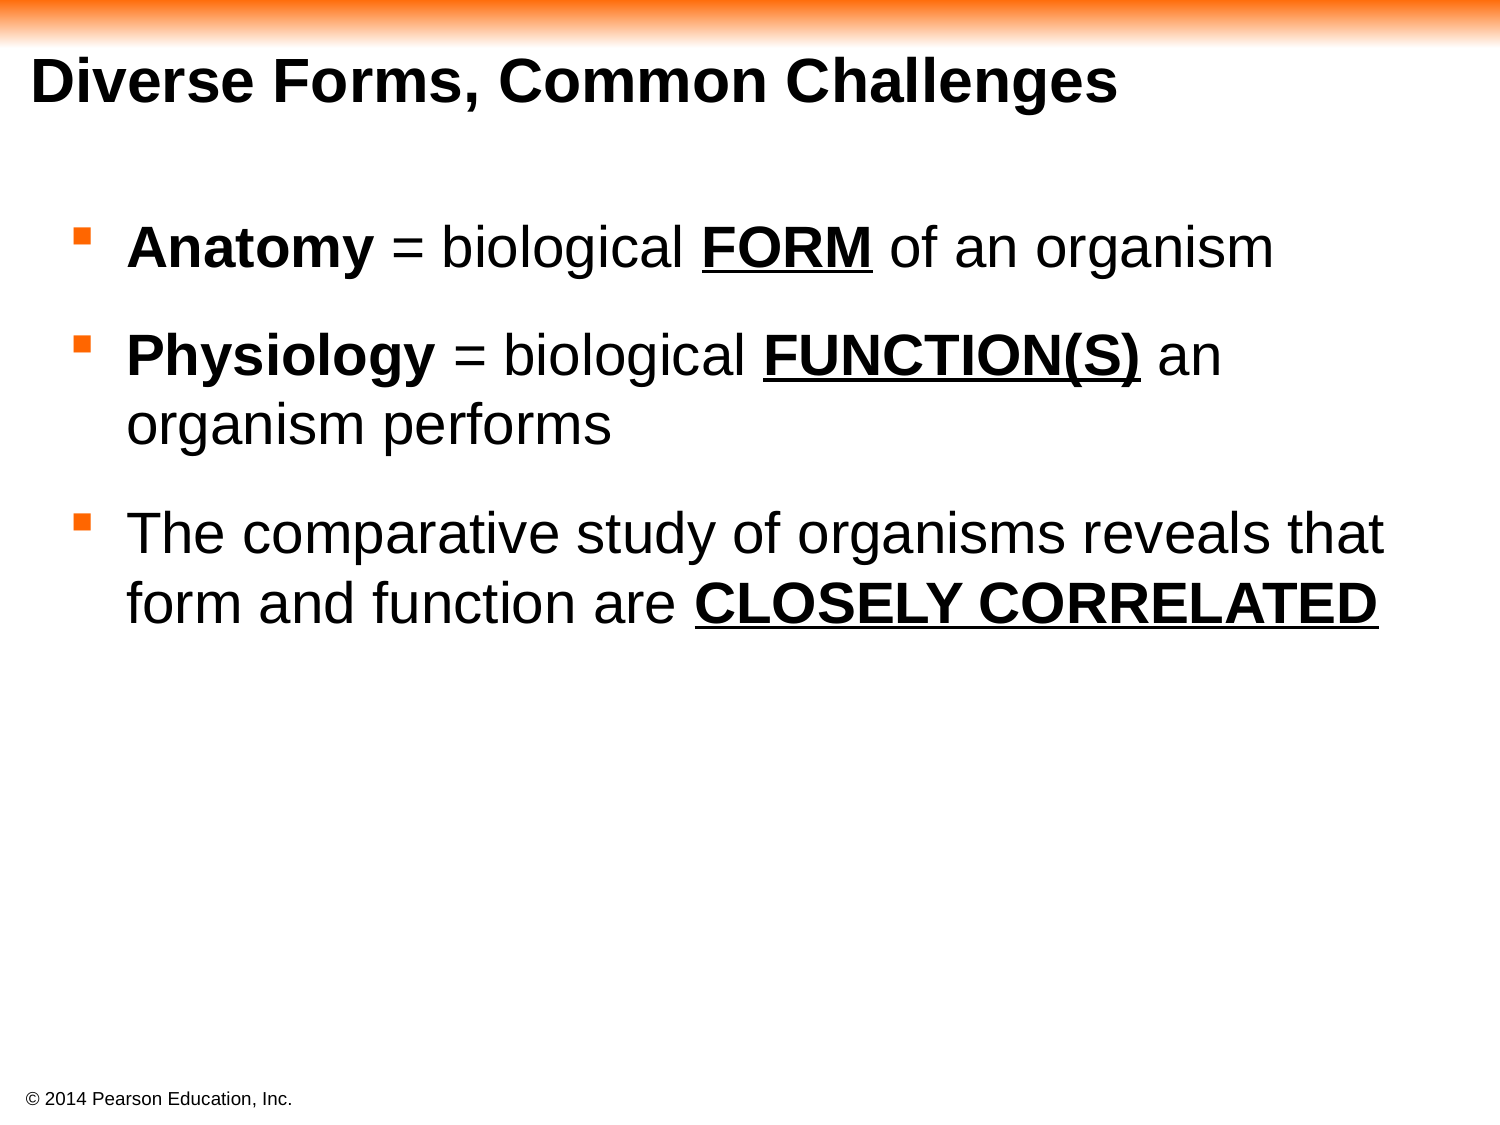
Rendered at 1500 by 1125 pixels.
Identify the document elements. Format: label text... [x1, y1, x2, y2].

list Anatomy = biological FORM of an organism Physiology = biological FUNCTION(S) an organism performs The comparative study of organisms reveals that form and function are CLOSELY CORRELATED [69, 208, 1464, 1042]
title Diverse Forms, Common Challenges [29, 49, 1470, 184]
